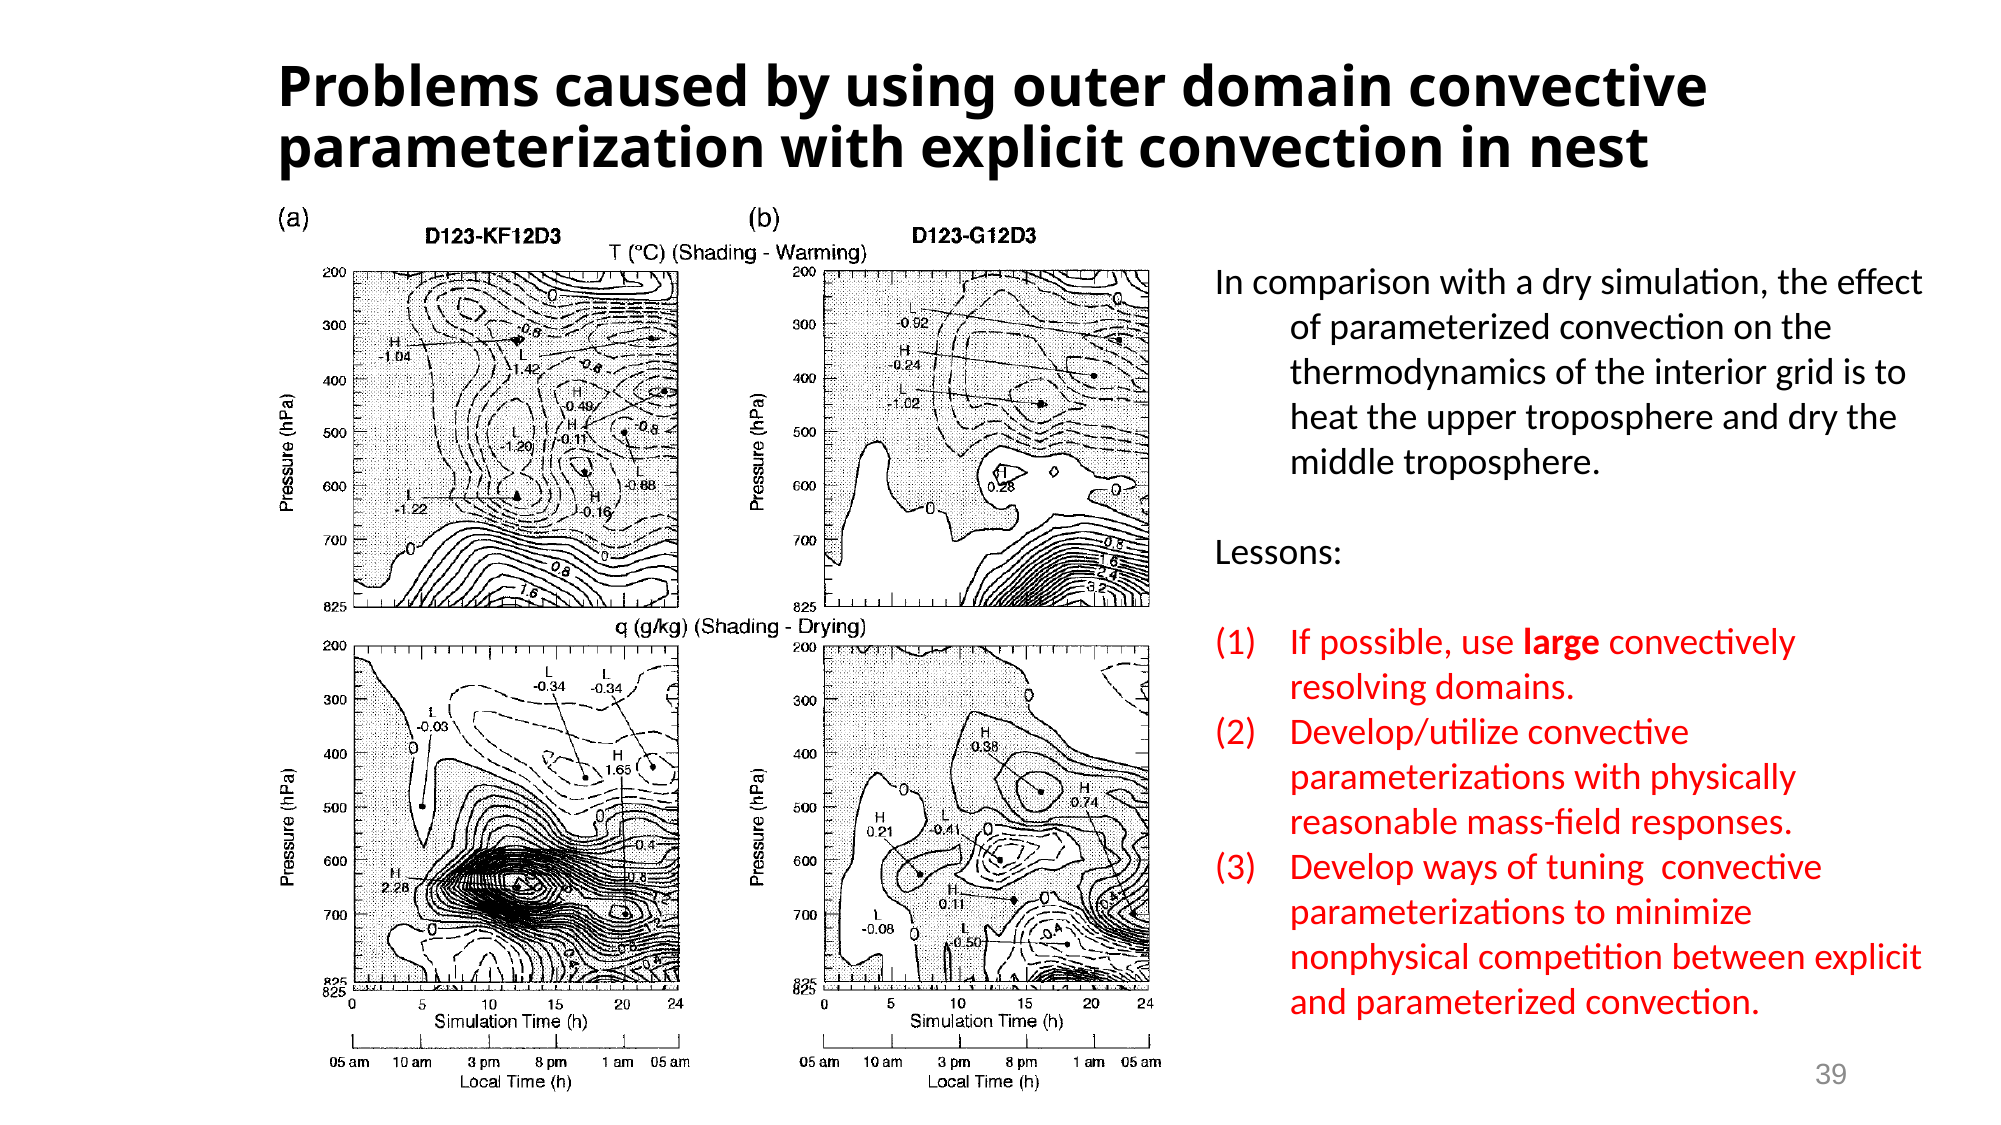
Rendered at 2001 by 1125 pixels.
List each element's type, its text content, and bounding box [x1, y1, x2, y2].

text_box In comparison with a dry simulation, the effect of parameterized convection on the thermodynamics of the interior grid is to heat the upper troposphere and dry the middle troposphere. Lessons: If possible, use large convectively resolving domains. Develop/utilize convective parameterizations with physically reasonable mass-field responses. Develop ways of tuning convective parameterizations to minimize nonphysical competition between explicit and parameterized convection. [1199, 249, 1942, 1030]
picture [262, 199, 1175, 1097]
slide_number 39 [1412, 1042, 1863, 1103]
title Problems caused by using outer domain convective parameterization with explicit convection in nest [262, 24, 1738, 213]
